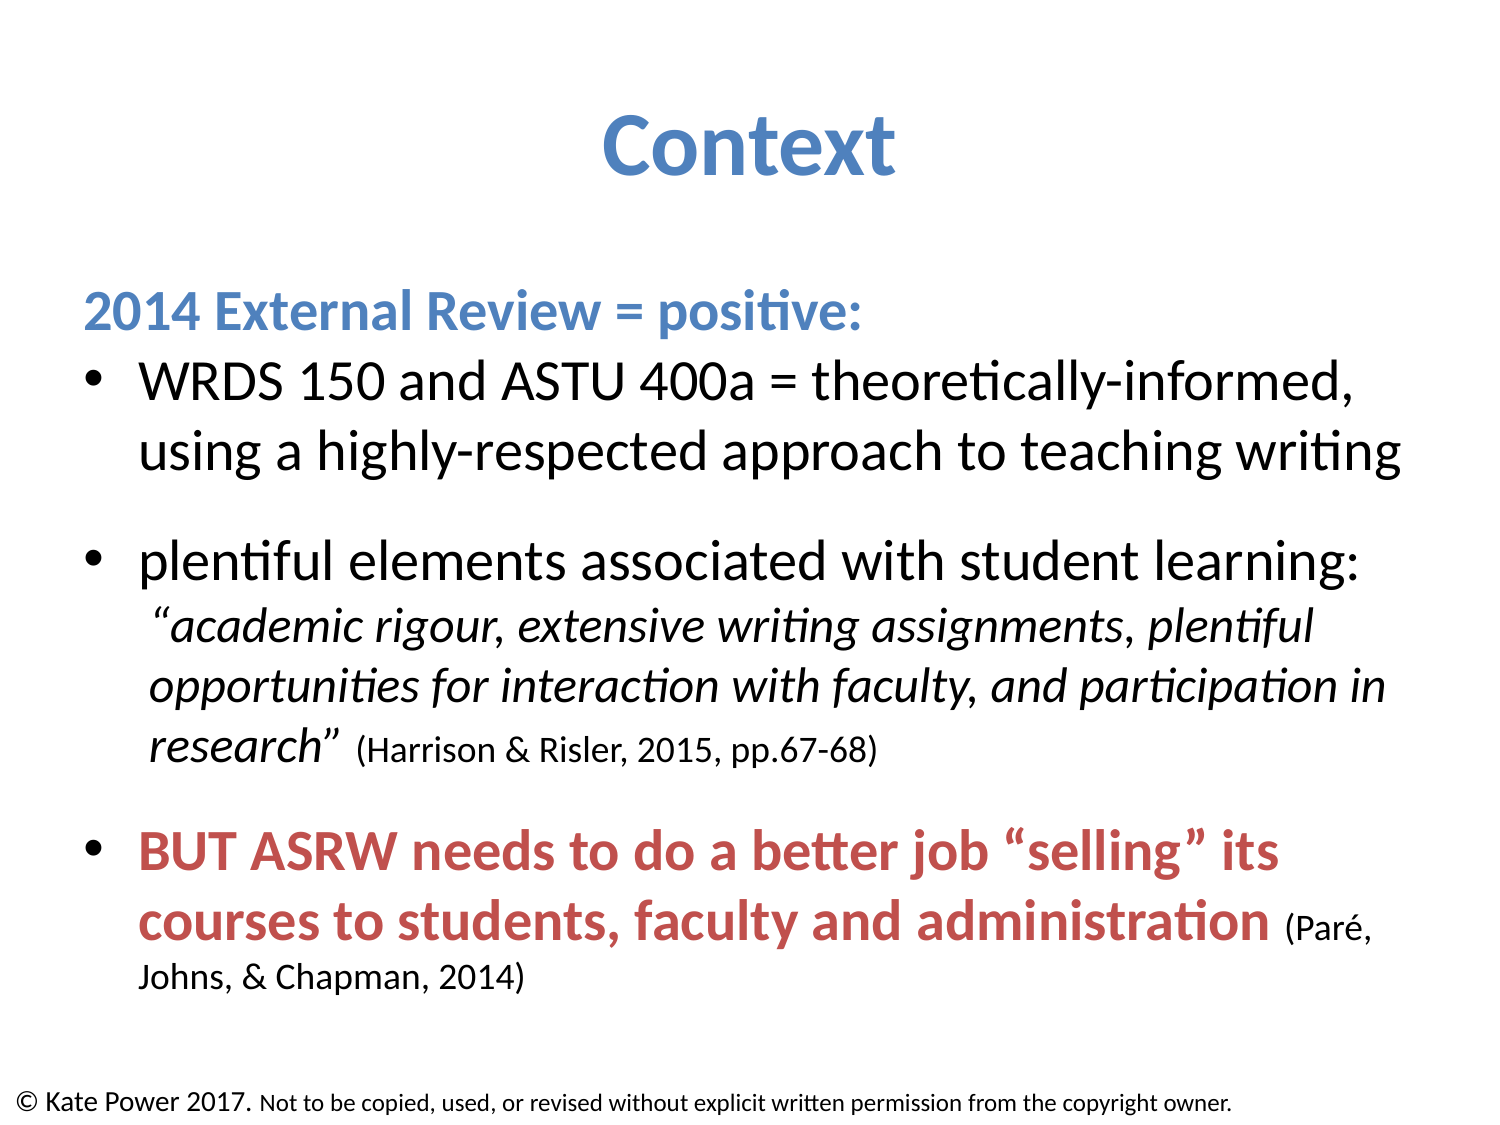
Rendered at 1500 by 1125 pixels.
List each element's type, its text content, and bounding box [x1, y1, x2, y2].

list 2014 External Review = positive: WRDS 150 and ASTU 400a = theoretically-informed, using a highly-respected approach to teaching writing plentiful elements associated with student learning: “academic rigour, extensive writing assignments, plentiful opportunities for interaction with faculty, and participation in research” (Harrison & Risler, 2015, pp.67-68) BUT ASRW needs to do a better job “selling” its courses to students, faculty and administration (Paré, Johns, & Chapman, 2014) [48, 224, 1474, 1087]
text_box © Kate Power 2017. Not to be copied, used, or revised without explicit written permission from the copyright owner. [0, 1074, 1450, 1125]
title Context [75, 45, 1425, 224]
